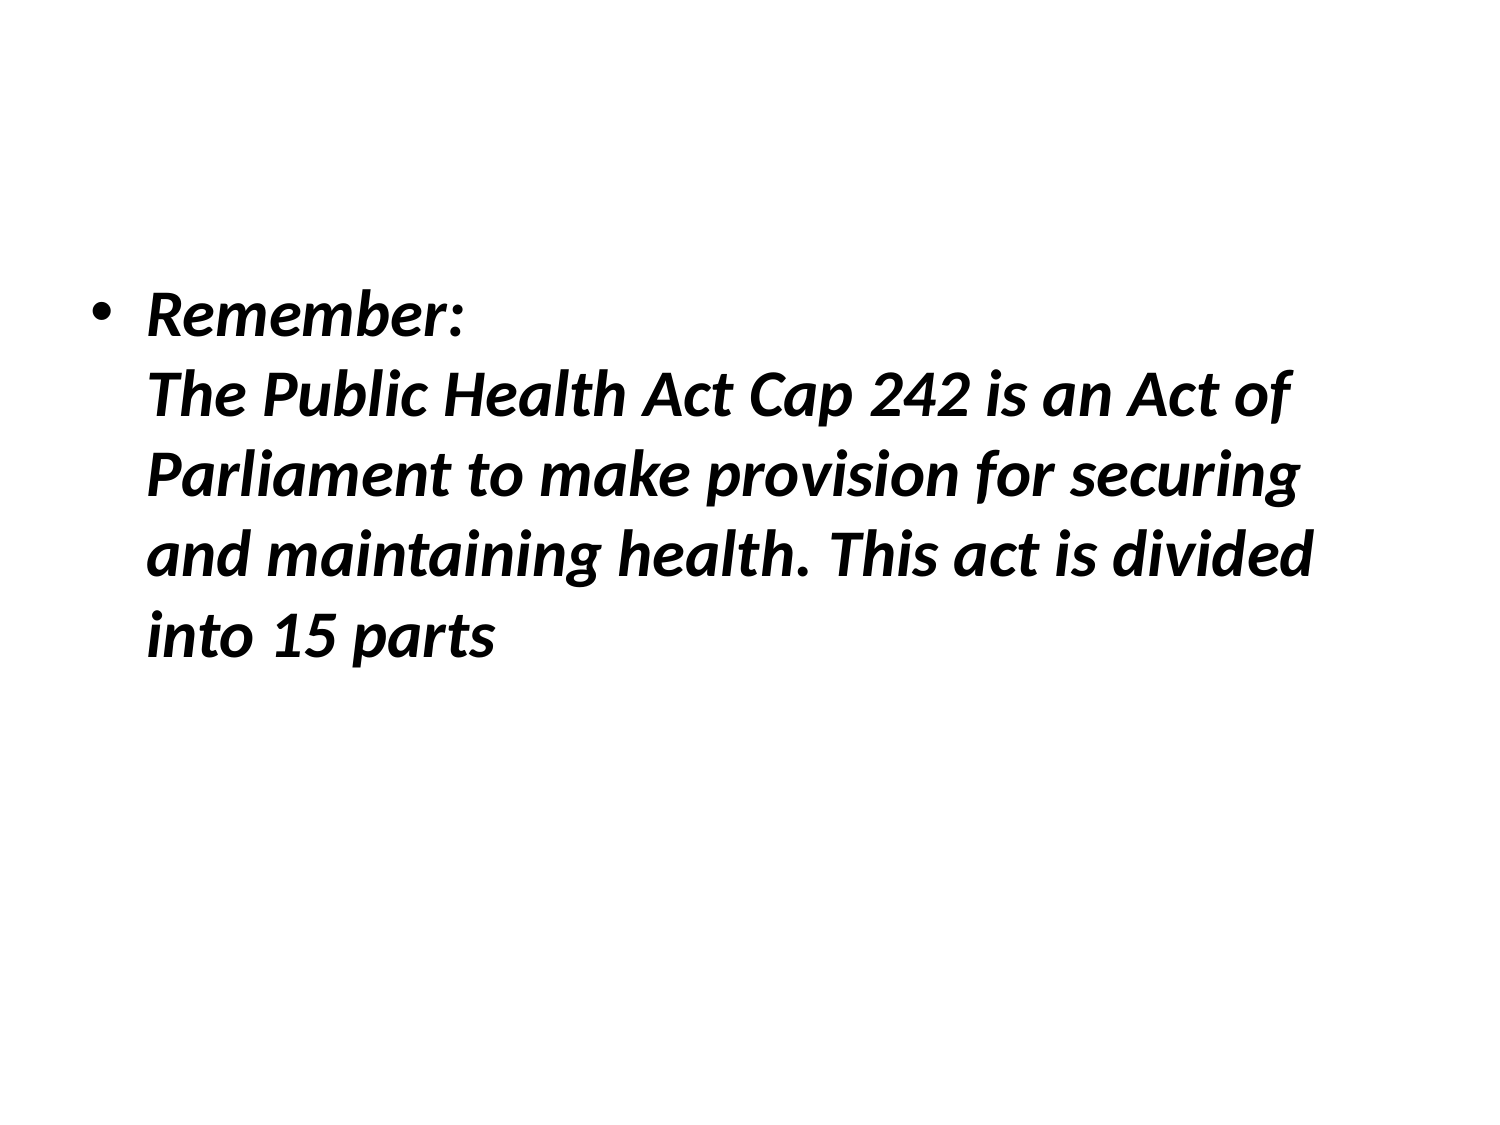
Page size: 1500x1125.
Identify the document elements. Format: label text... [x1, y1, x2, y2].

list Remember: The Public Health Act Cap 242 is an Act of Parliament to make provision for securing and maintaining health. This act is divided into 15 parts [75, 262, 1425, 1005]
